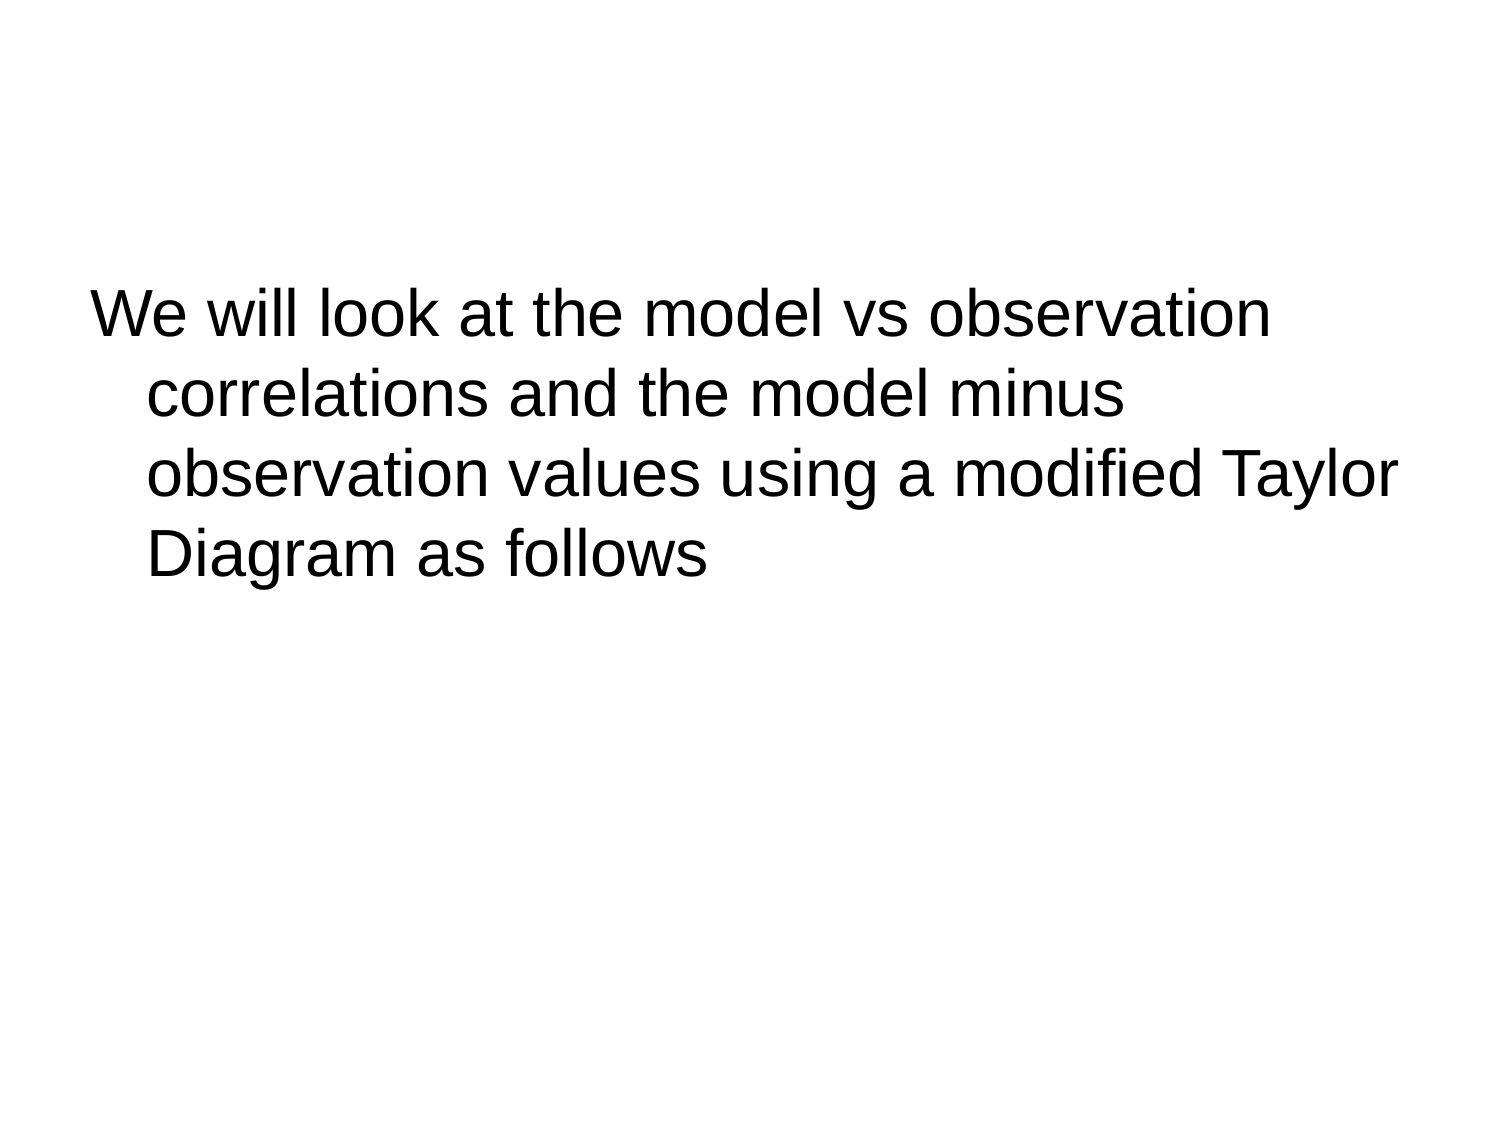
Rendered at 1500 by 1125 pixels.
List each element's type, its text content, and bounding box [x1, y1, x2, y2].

list We will look at the model vs observation correlations and the model minus observation values using a modified Taylor Diagram as follows [74, 262, 1426, 1006]
